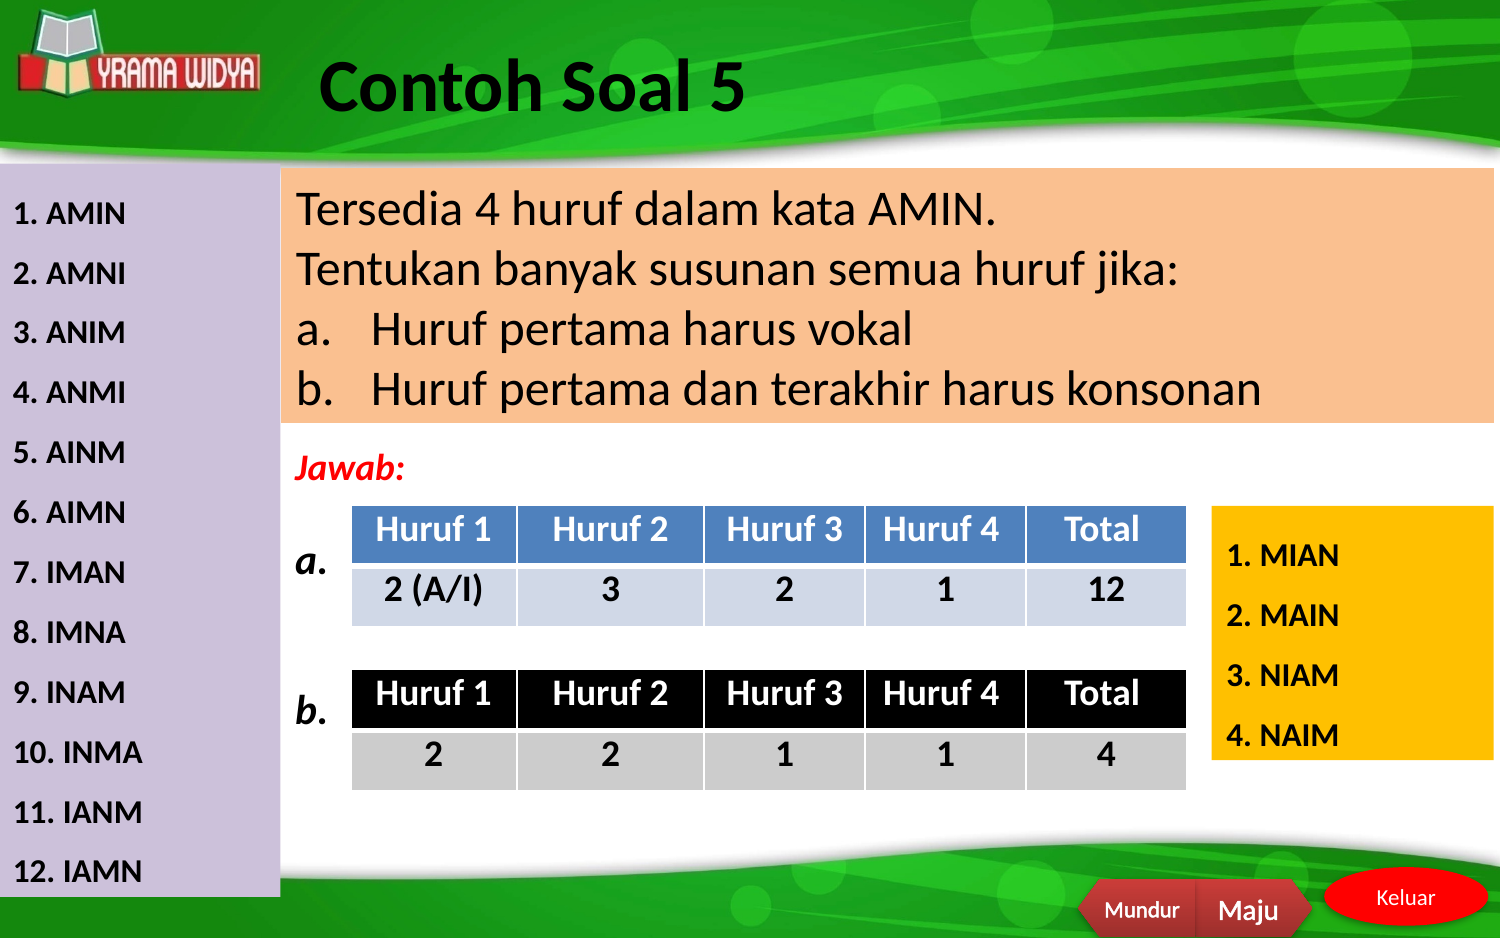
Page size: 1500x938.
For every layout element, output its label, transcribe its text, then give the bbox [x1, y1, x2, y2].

table_header Huruf 1 [352, 670, 516, 728]
table_cell 2 [705, 569, 864, 626]
table_header Huruf 3 [705, 506, 864, 563]
table_header Huruf 4 [866, 506, 1025, 563]
table_cell 2 [352, 733, 516, 790]
table_cell 1 [866, 733, 1025, 790]
table_cell 4 [1027, 733, 1186, 790]
table_cell 2 (A/I) [352, 569, 516, 626]
table_header Total [1027, 506, 1186, 563]
table_cell 1 [705, 733, 864, 790]
table_cell 12 [1027, 569, 1186, 626]
table_header Huruf 2 [518, 670, 703, 728]
picture [0, 0, 1500, 938]
table_header Huruf 2 [518, 506, 703, 563]
table_header Huruf 1 [352, 506, 516, 563]
text_box Jawab: a. b. [281, 435, 422, 741]
table_header Total [1027, 670, 1186, 728]
table_cell 3 [518, 569, 703, 626]
text_box Tersedia 4 huruf dalam kata AMIN. Tentukan banyak susunan semua huruf jika: Huruf pertama harus vokal Huruf pertama dan terakhir harus konsonan [281, 168, 1494, 423]
text_box Contoh Soal 5 [304, 29, 939, 134]
table_cell 1 [866, 569, 1025, 626]
text_box 1. AMIN 2. AMNI 3. ANIM 4. ANMI 5. AINM 6. AIMN 7. IMAN 8. IMNA 9. INAM 10. INMA 11. IANM 12. IAMN [0, 163, 281, 897]
table_header Huruf 3 [705, 670, 864, 728]
table_cell 2 [518, 733, 703, 790]
table_header Huruf 4 [866, 670, 1025, 728]
text_box 1. MIAN 2. MAIN 3. NIAM 4. NAIM [1211, 505, 1494, 761]
